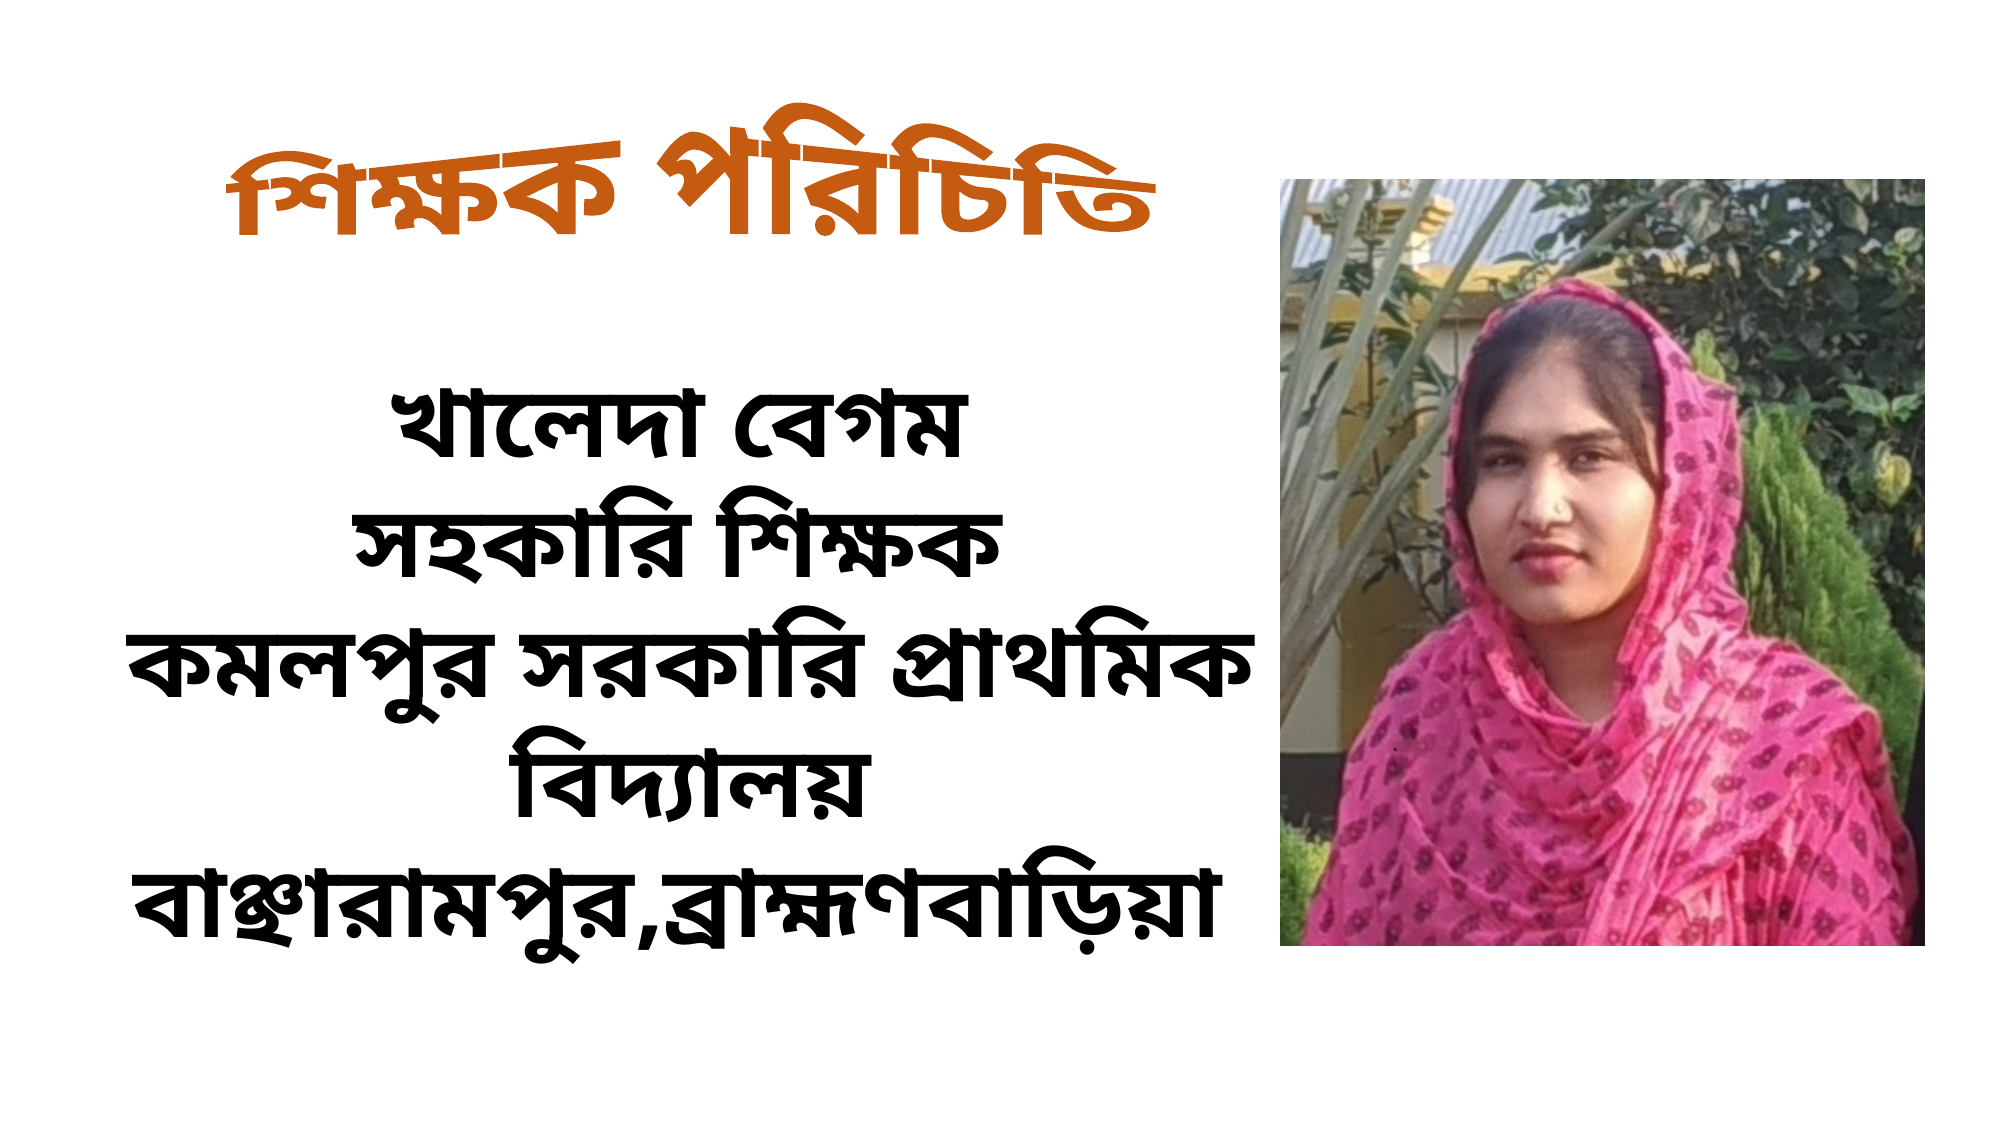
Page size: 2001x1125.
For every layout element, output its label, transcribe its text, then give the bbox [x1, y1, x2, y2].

picture [1279, 179, 1925, 946]
text_box খালেদা বেগম সহকারি শিক্ষক কমলপুর সরকারি প্রাথমিক বিদ্যালয় বাঞ্ছারামপুর,ব্রাহ্মণবাড়িয়া [102, 349, 1280, 965]
